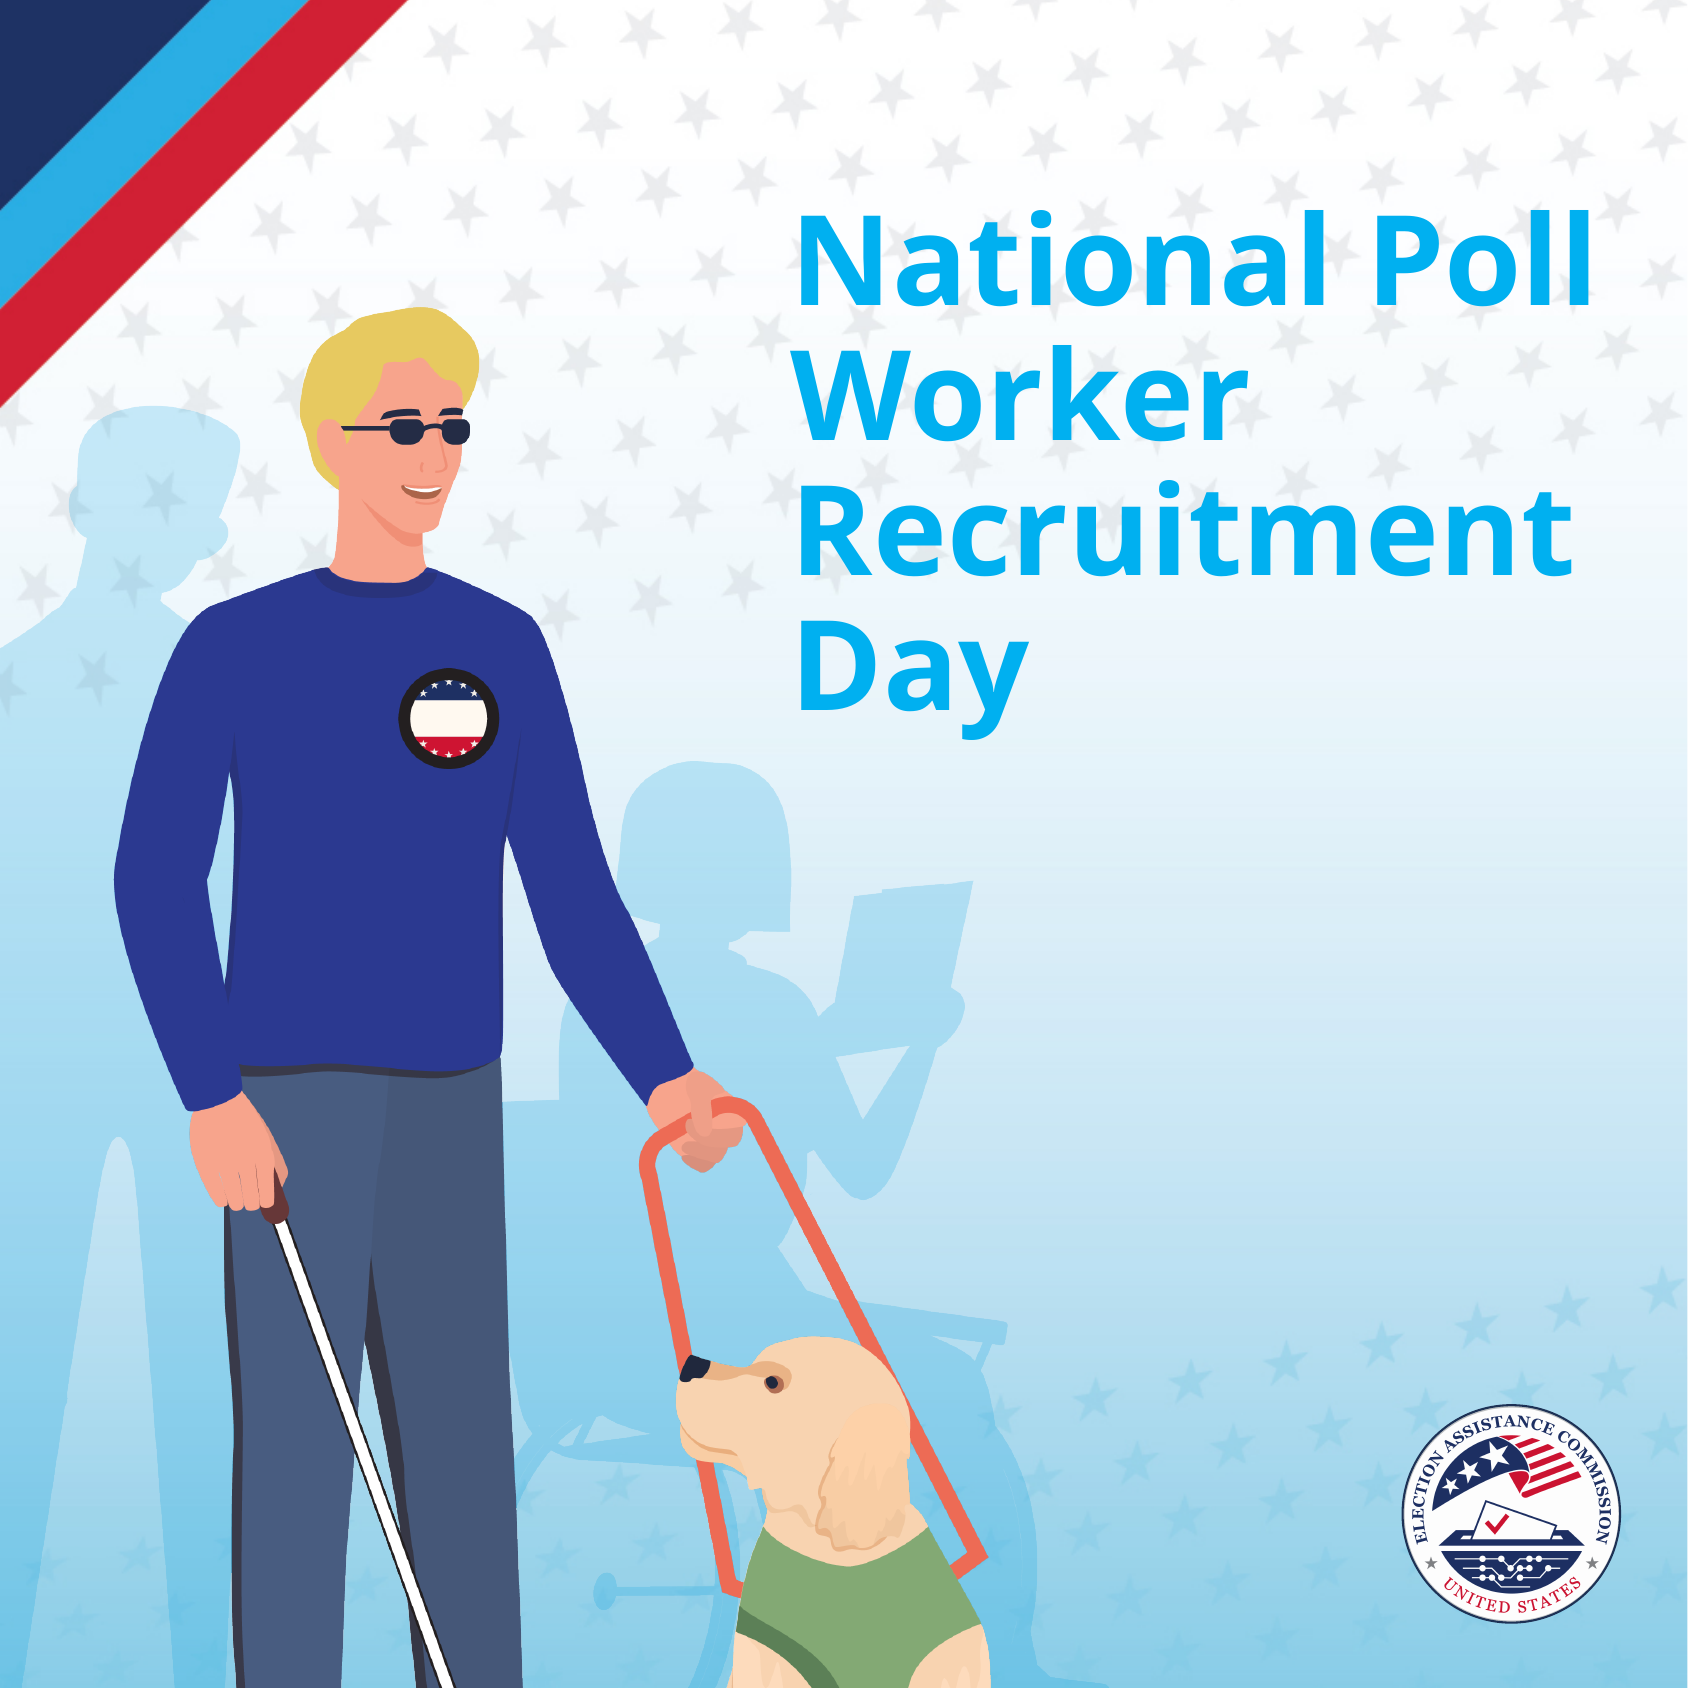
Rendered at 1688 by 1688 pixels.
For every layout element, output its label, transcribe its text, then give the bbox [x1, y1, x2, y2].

title National Poll Worker Recruitment Day [775, 137, 1621, 797]
picture [0, 0, 1688, 1688]
text_box [1401, 1404, 1622, 1624]
